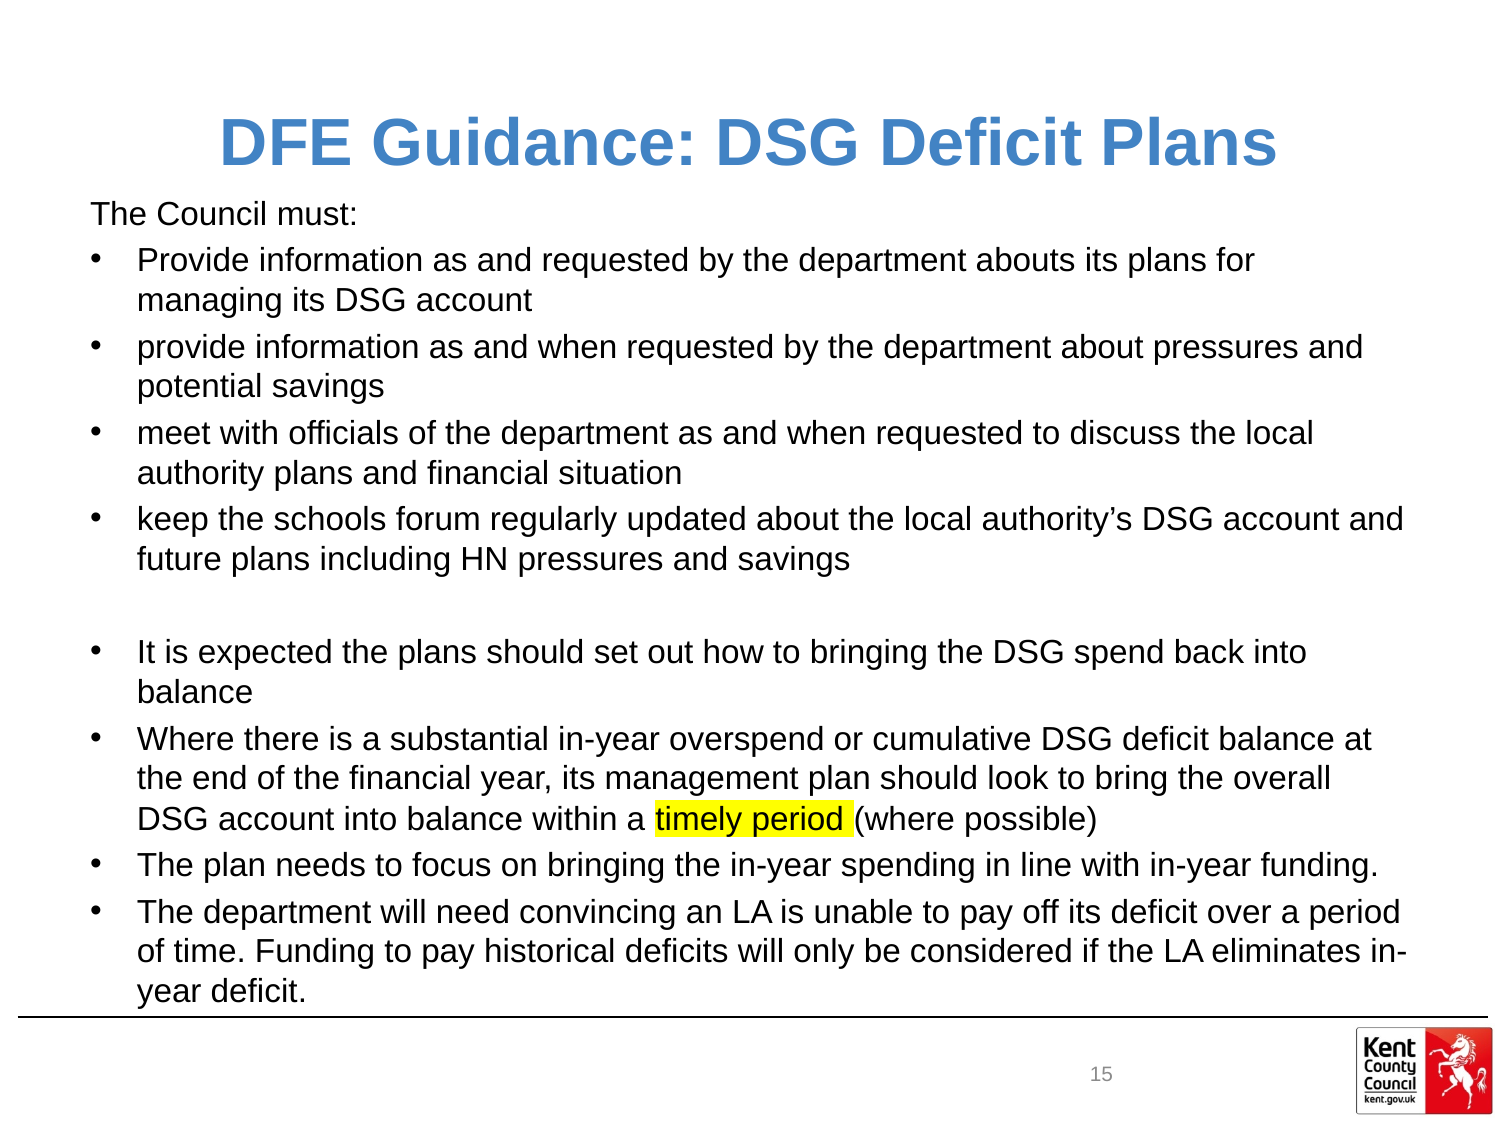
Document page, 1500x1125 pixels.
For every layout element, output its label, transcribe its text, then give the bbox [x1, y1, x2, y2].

picture [1353, 1023, 1495, 1118]
text_box The Council must: Provide information as and requested by the department abouts its plans for managing its DSG account provide information as and when requested by the department about pressures and potential savings meet with officials of the department as and when requested to discuss the local authority plans and financial situation keep the schools forum regularly updated about the local authority’s DSG account and future plans including HN pressures and savings It is expected the plans should set out how to bringing the DSG spend back into balance Where there is a substantial in-year overspend or cumulative DSG deficit balance at the end of the financial year, its management plan should look to bring the overall DSG account into balance within a timely period (where possible) The plan needs to focus on bringing the in-year spending in line with in-year funding. The department will need convincing an LA is unable to pay off its deficit over a period of time. Funding to pay historical deficits will only be considered if the LA eliminates in-year deficit. [74, 184, 1425, 1043]
slide_number 15 [1074, 1043, 1425, 1103]
title DFE Guidance: DSG Deficit Plans [75, 45, 1425, 184]
